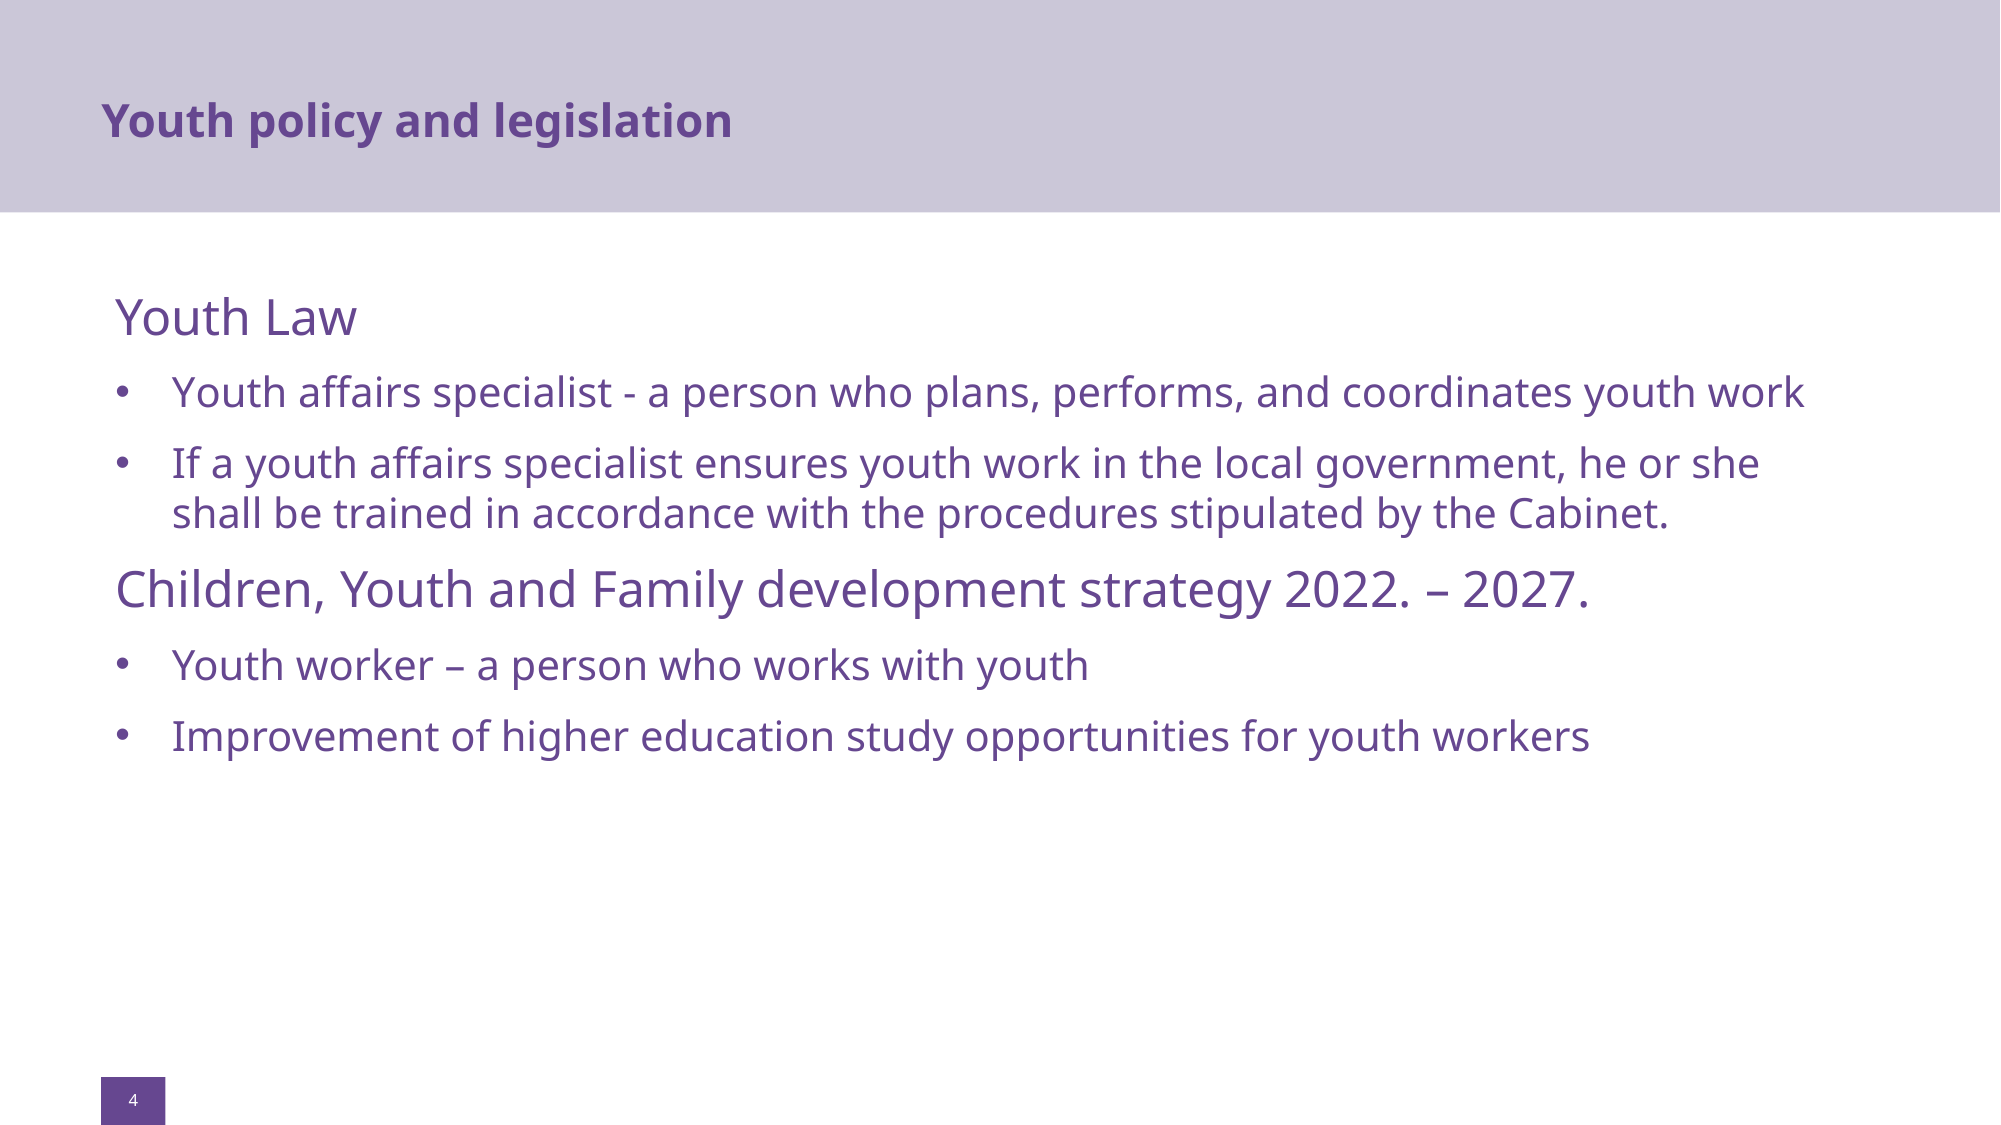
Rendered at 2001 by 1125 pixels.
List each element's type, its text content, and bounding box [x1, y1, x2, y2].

list Youth Law Youth affairs specialist - a person who plans, performs, and coordinates youth work If a youth affairs specialist ensures youth work in the local government, he or she shall be trained in accordance with the procedures stipulated by the Cabinet. Children, Youth and Family development strategy 2022. – 2027. Youth worker – a person who works with youth Improvement of higher education study opportunities for youth workers [78, 277, 1871, 923]
title Youth policy and legislation [101, 25, 1040, 213]
slide_number 4 [101, 1077, 166, 1125]
